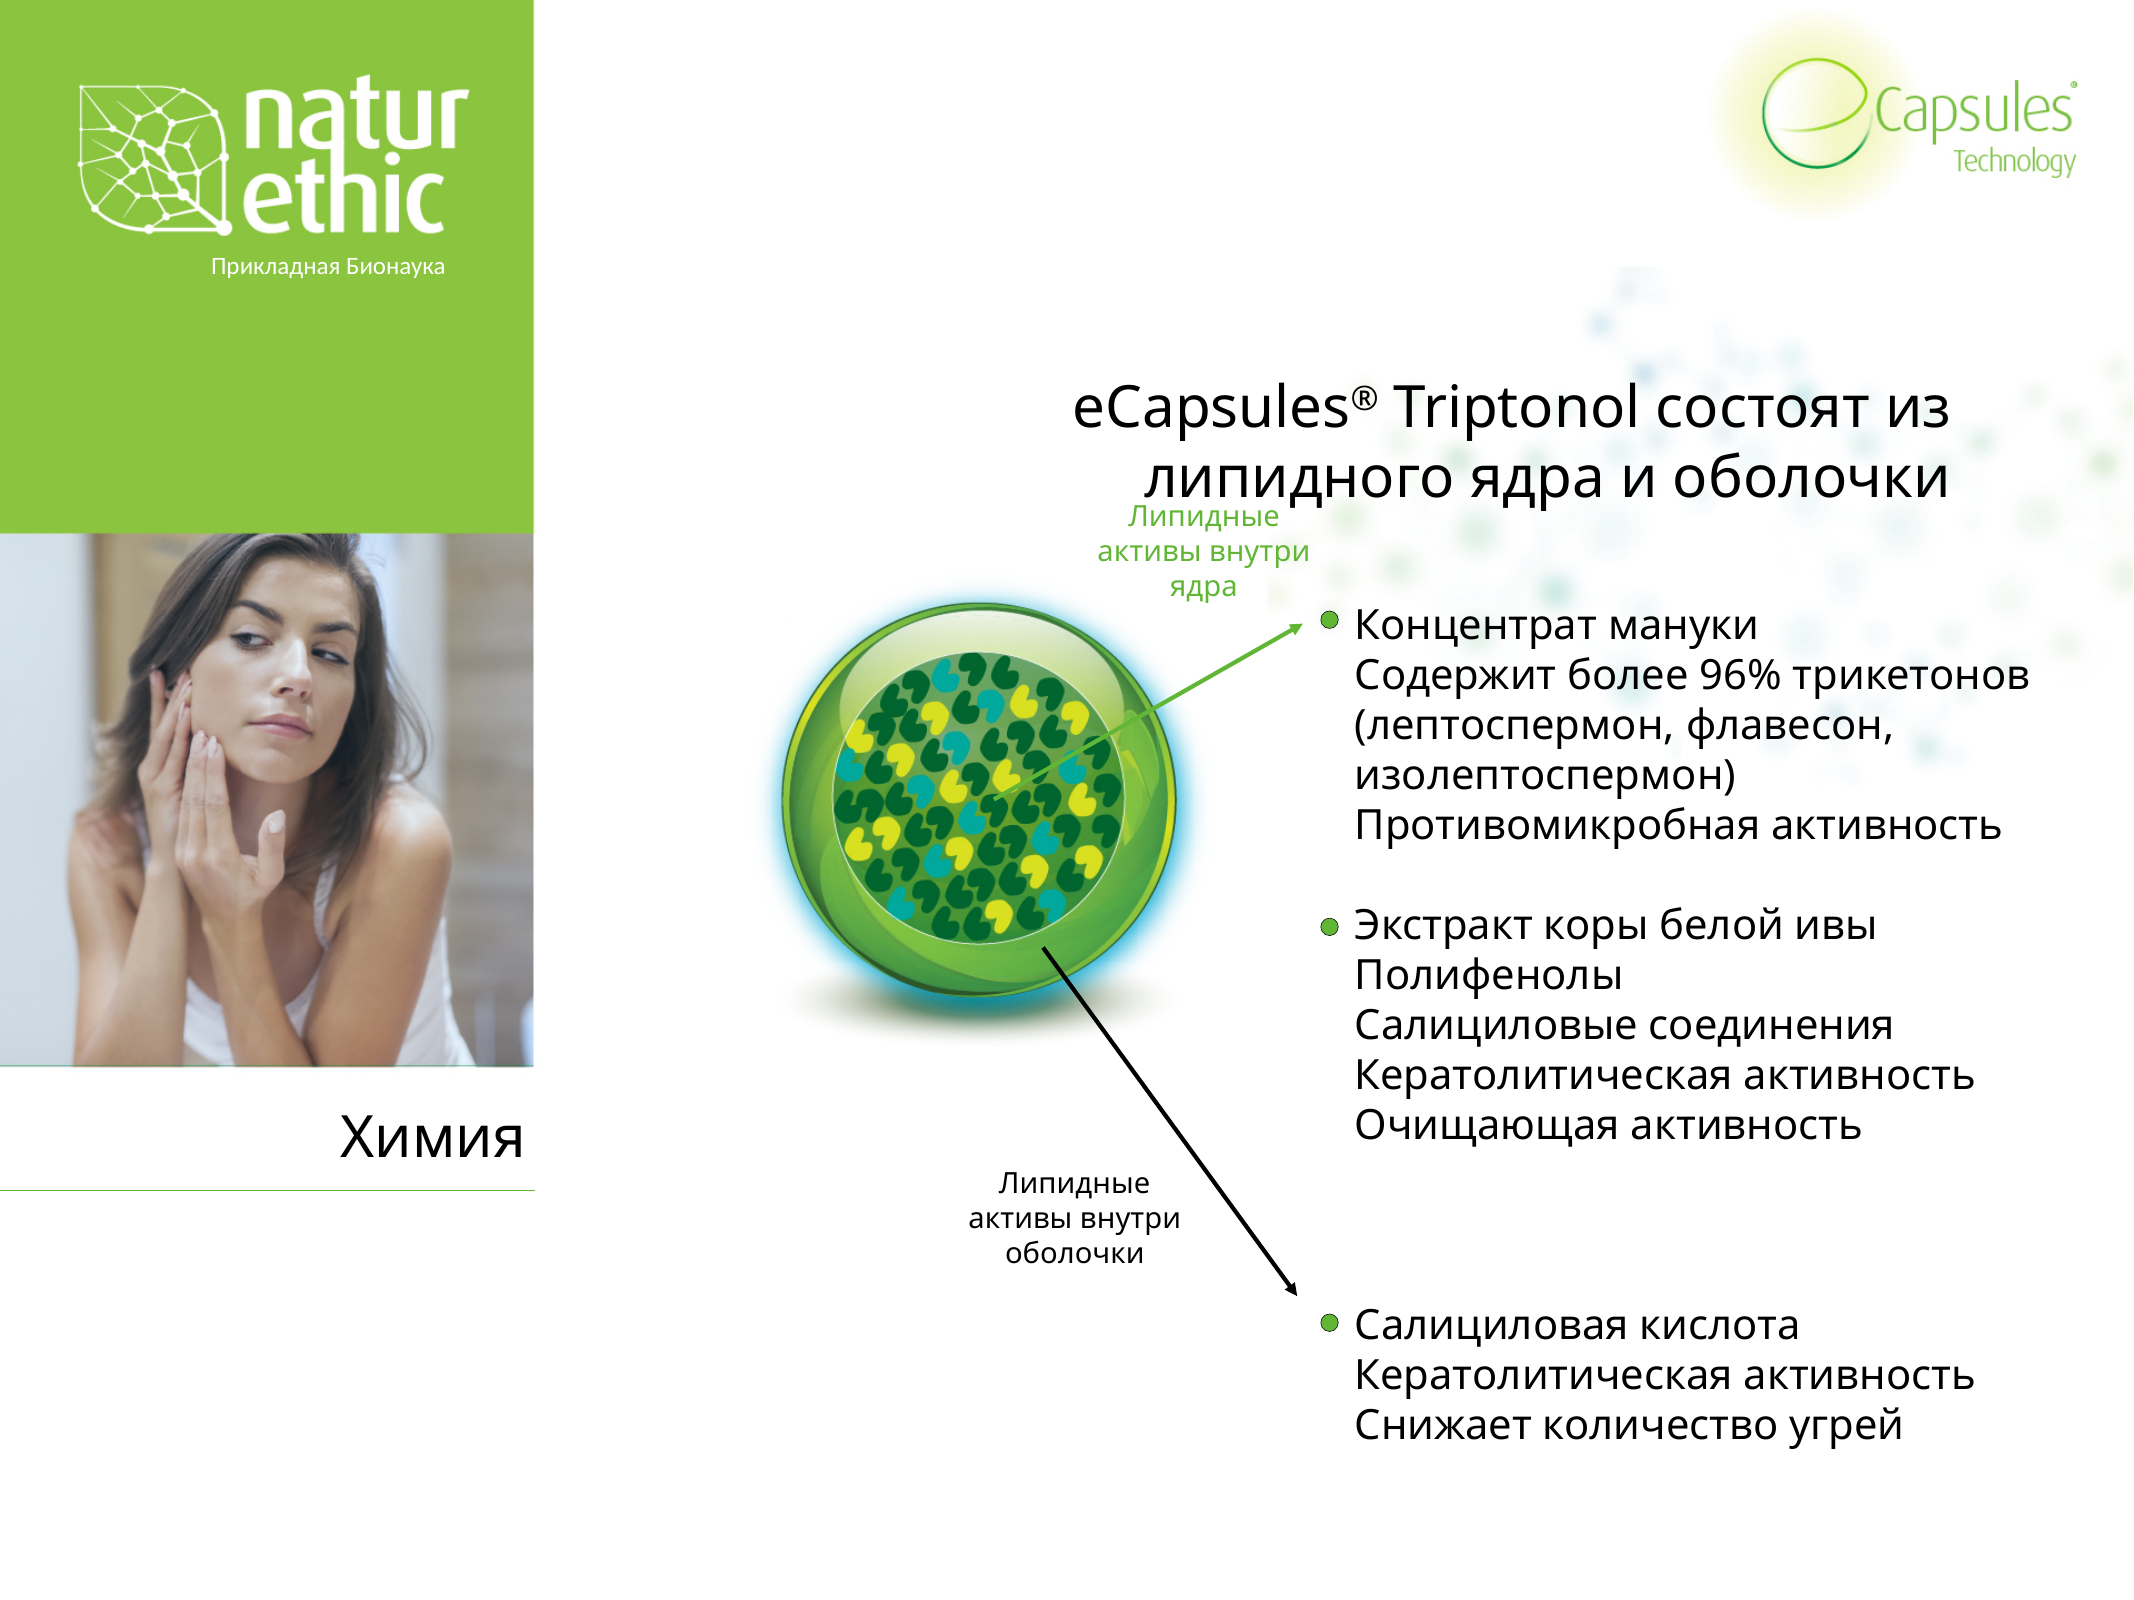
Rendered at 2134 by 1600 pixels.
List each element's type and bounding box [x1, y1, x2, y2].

picture [0, 0, 2134, 1600]
text_box [993, 623, 1304, 800]
text_box [1042, 947, 1298, 1297]
